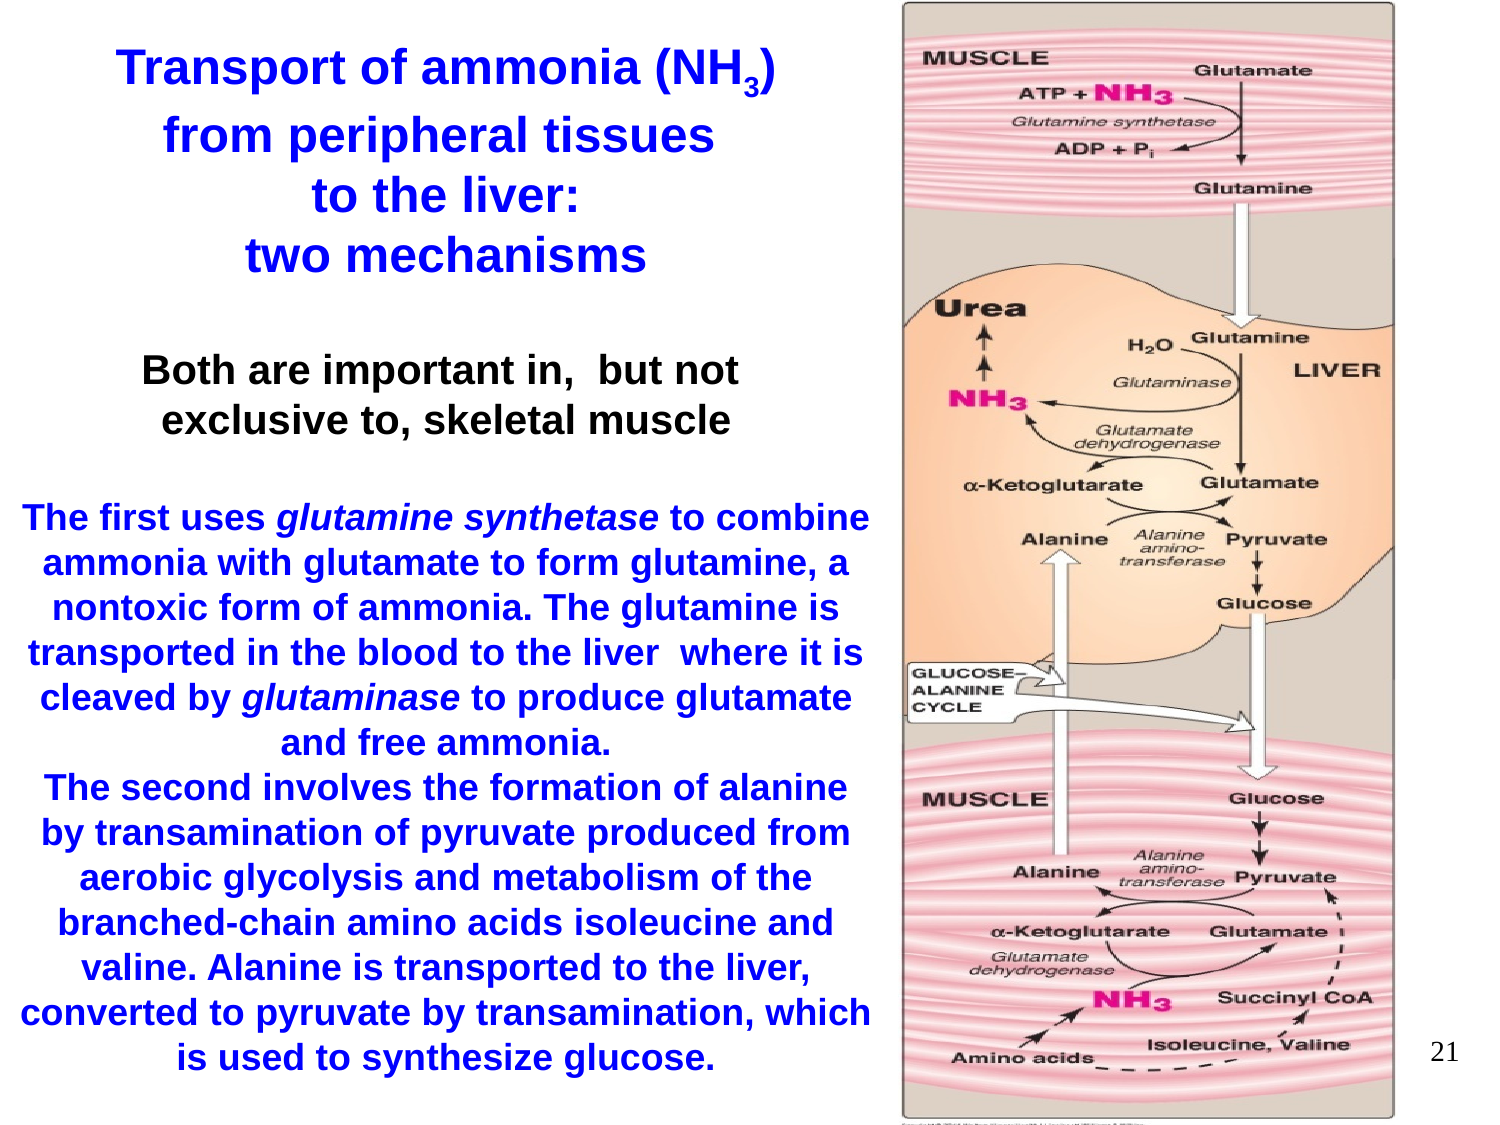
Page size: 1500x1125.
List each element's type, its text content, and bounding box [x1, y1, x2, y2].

slide_number 21 [1405, 1024, 1476, 1101]
picture [898, 0, 1401, 1125]
text_box Transport of ammonia (NH3) from peripheral tissues to the liver: two mechanisms Both are important in, but not exclusive to, skeletal muscle The first uses glutamine synthetase to combine ammonia with glutamate to form glutamine, a nontoxic form of ammonia. The glutamine is transported in the blood to the liver where it is cleaved by glutaminase to produce glutamate and free ammonia. The second involves the formation of alanine by transamination of pyruvate produced from aerobic glycolysis and metabolism of the branched-chain amino acids isoleucine and valine. Alanine is transported to the liver, converted to pyruvate by transamination, which is used to synthesize glucose. [4, 27, 888, 1086]
